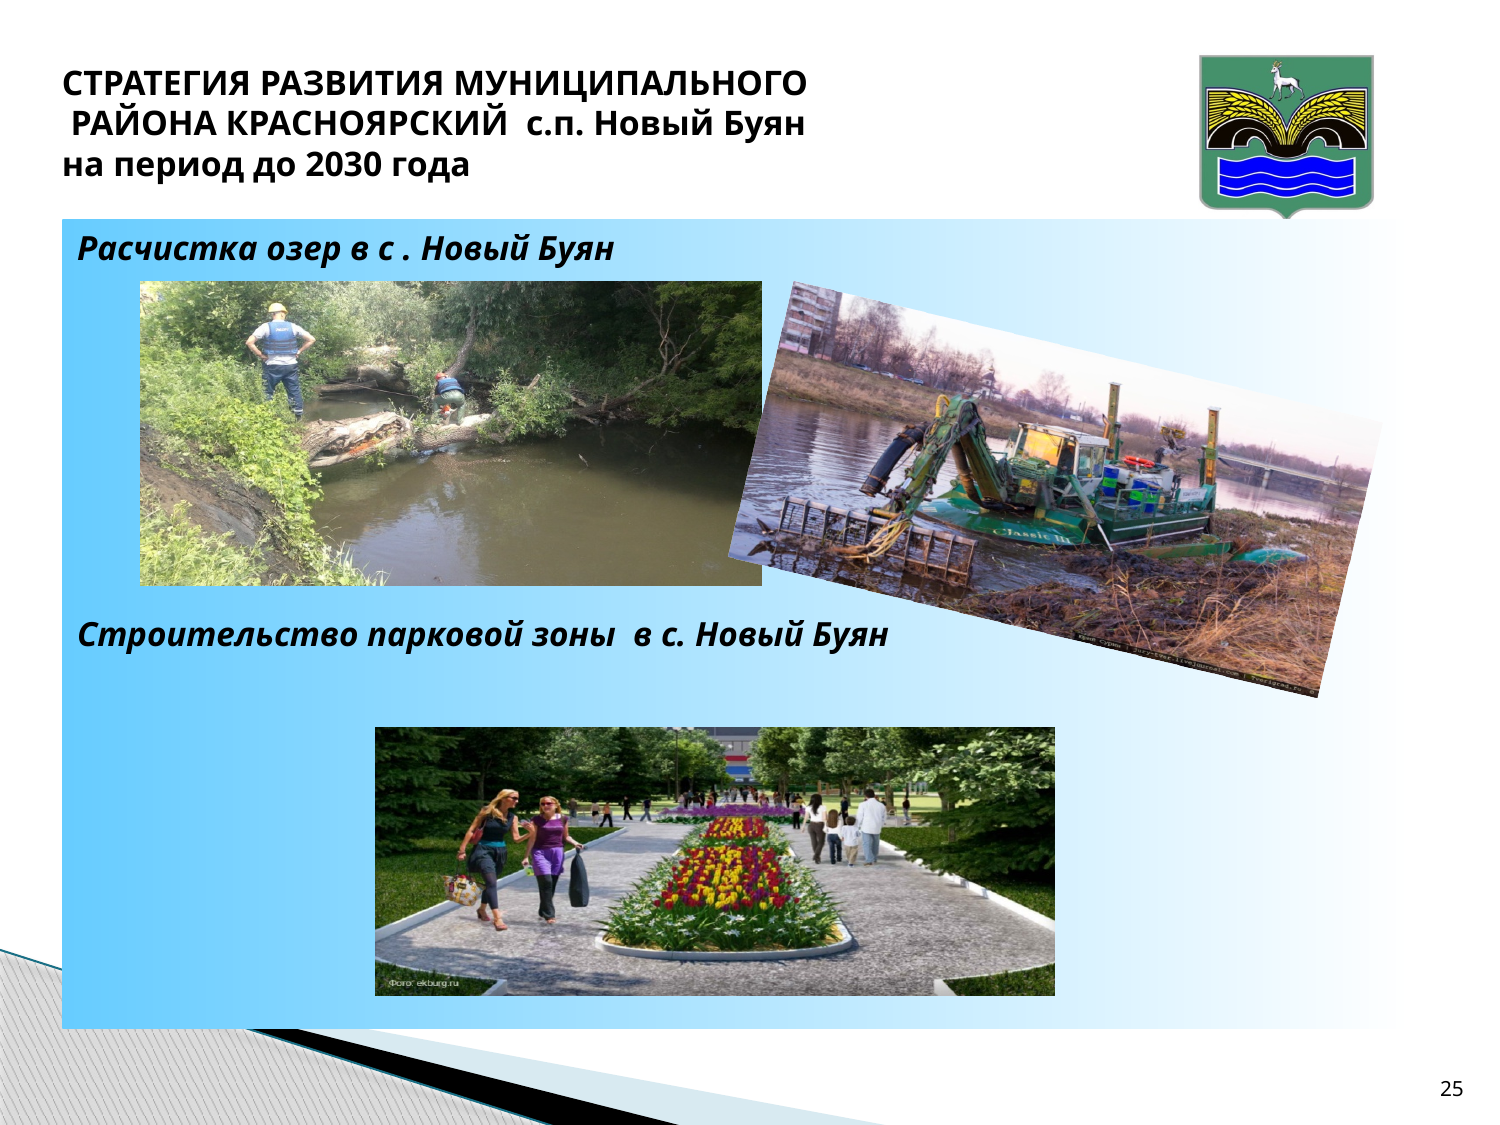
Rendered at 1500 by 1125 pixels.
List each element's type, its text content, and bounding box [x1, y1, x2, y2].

text_box СТРАТЕГИЯ РАЗВИТИЯ МУНИЦИПАЛЬНОГО РАЙОНА КРАСНОЯРСКИЙ с.п. Новый Буян на период до 2030 года [46, 53, 1197, 191]
picture [140, 280, 1382, 698]
picture [1198, 52, 1376, 223]
slide_number 25 [1418, 1051, 1479, 1112]
picture [374, 726, 1055, 997]
text_box Расчистка озер в с . Новый Буян Строительство парковой зоны в с. Новый Буян [62, 219, 1407, 1029]
